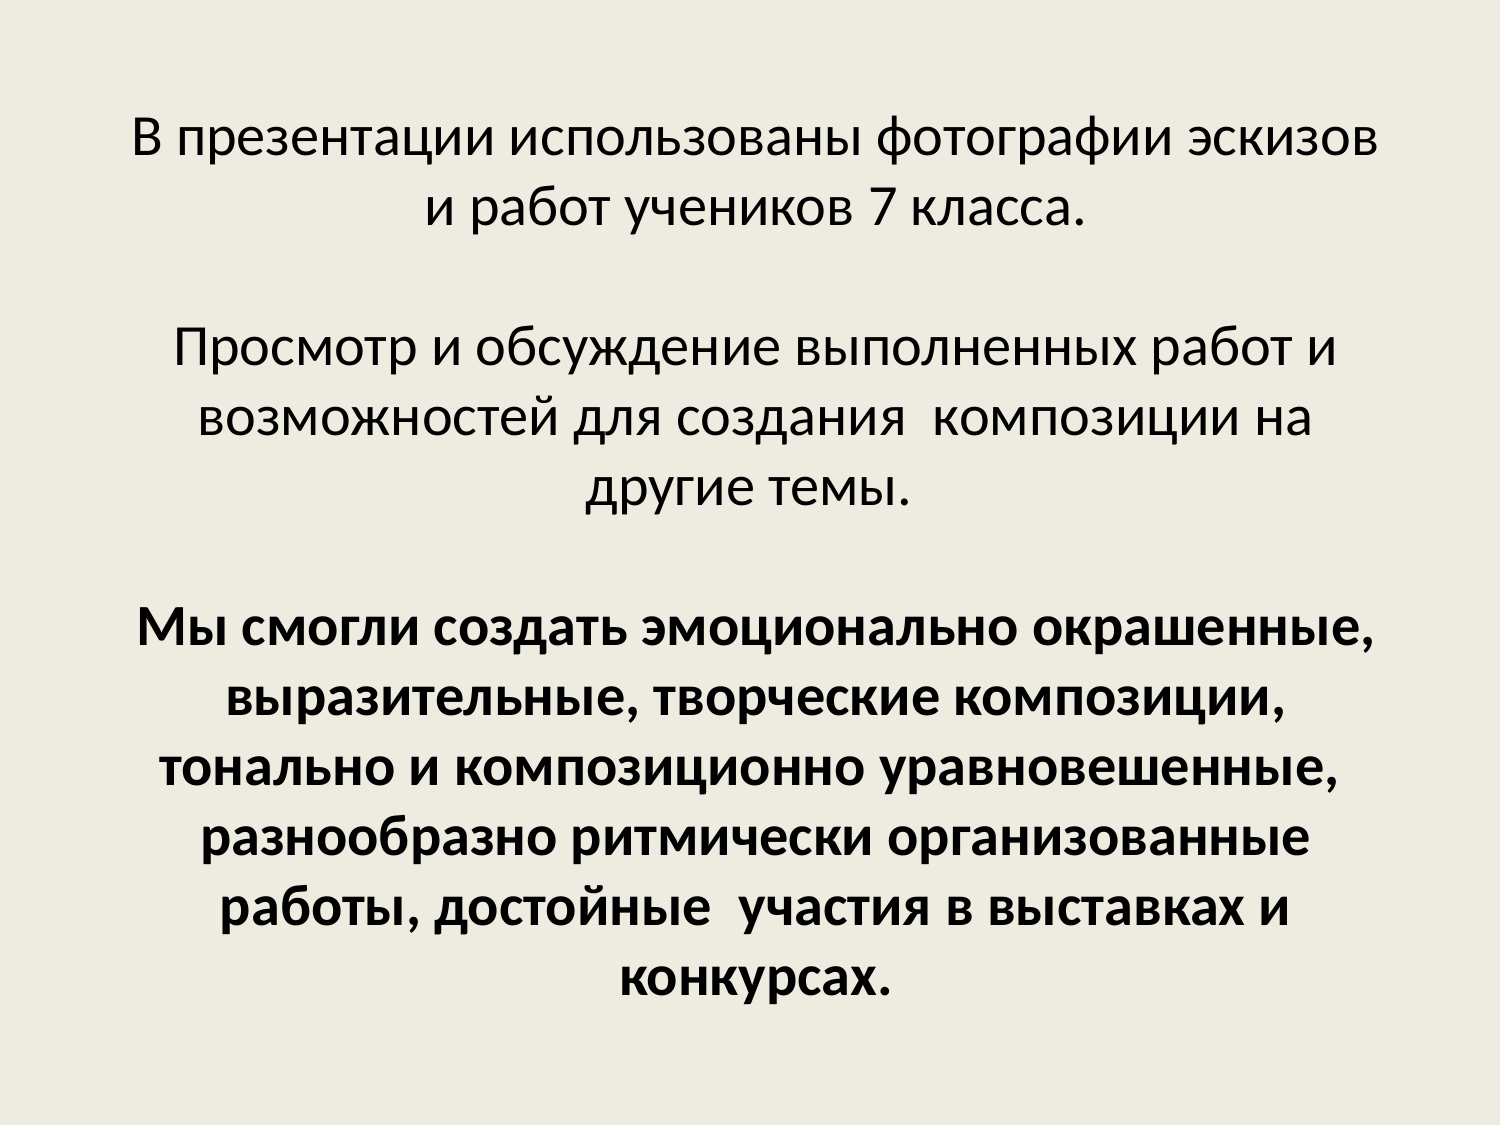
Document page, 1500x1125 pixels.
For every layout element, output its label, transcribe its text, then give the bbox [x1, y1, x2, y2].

text_box В презентации использованы фотографии эскизов и работ учеников 7 класса. Просмотр и обсуждение выполненных работ и возможностей для создания композиции на другие темы. Мы смогли создать эмоционально окрашенные, выразительные, творческие композиции, тонально и композиционно уравновешенные, разнообразно ритмически организованные работы, достойные участия в выставках и конкурсах. [112, 89, 1400, 1085]
